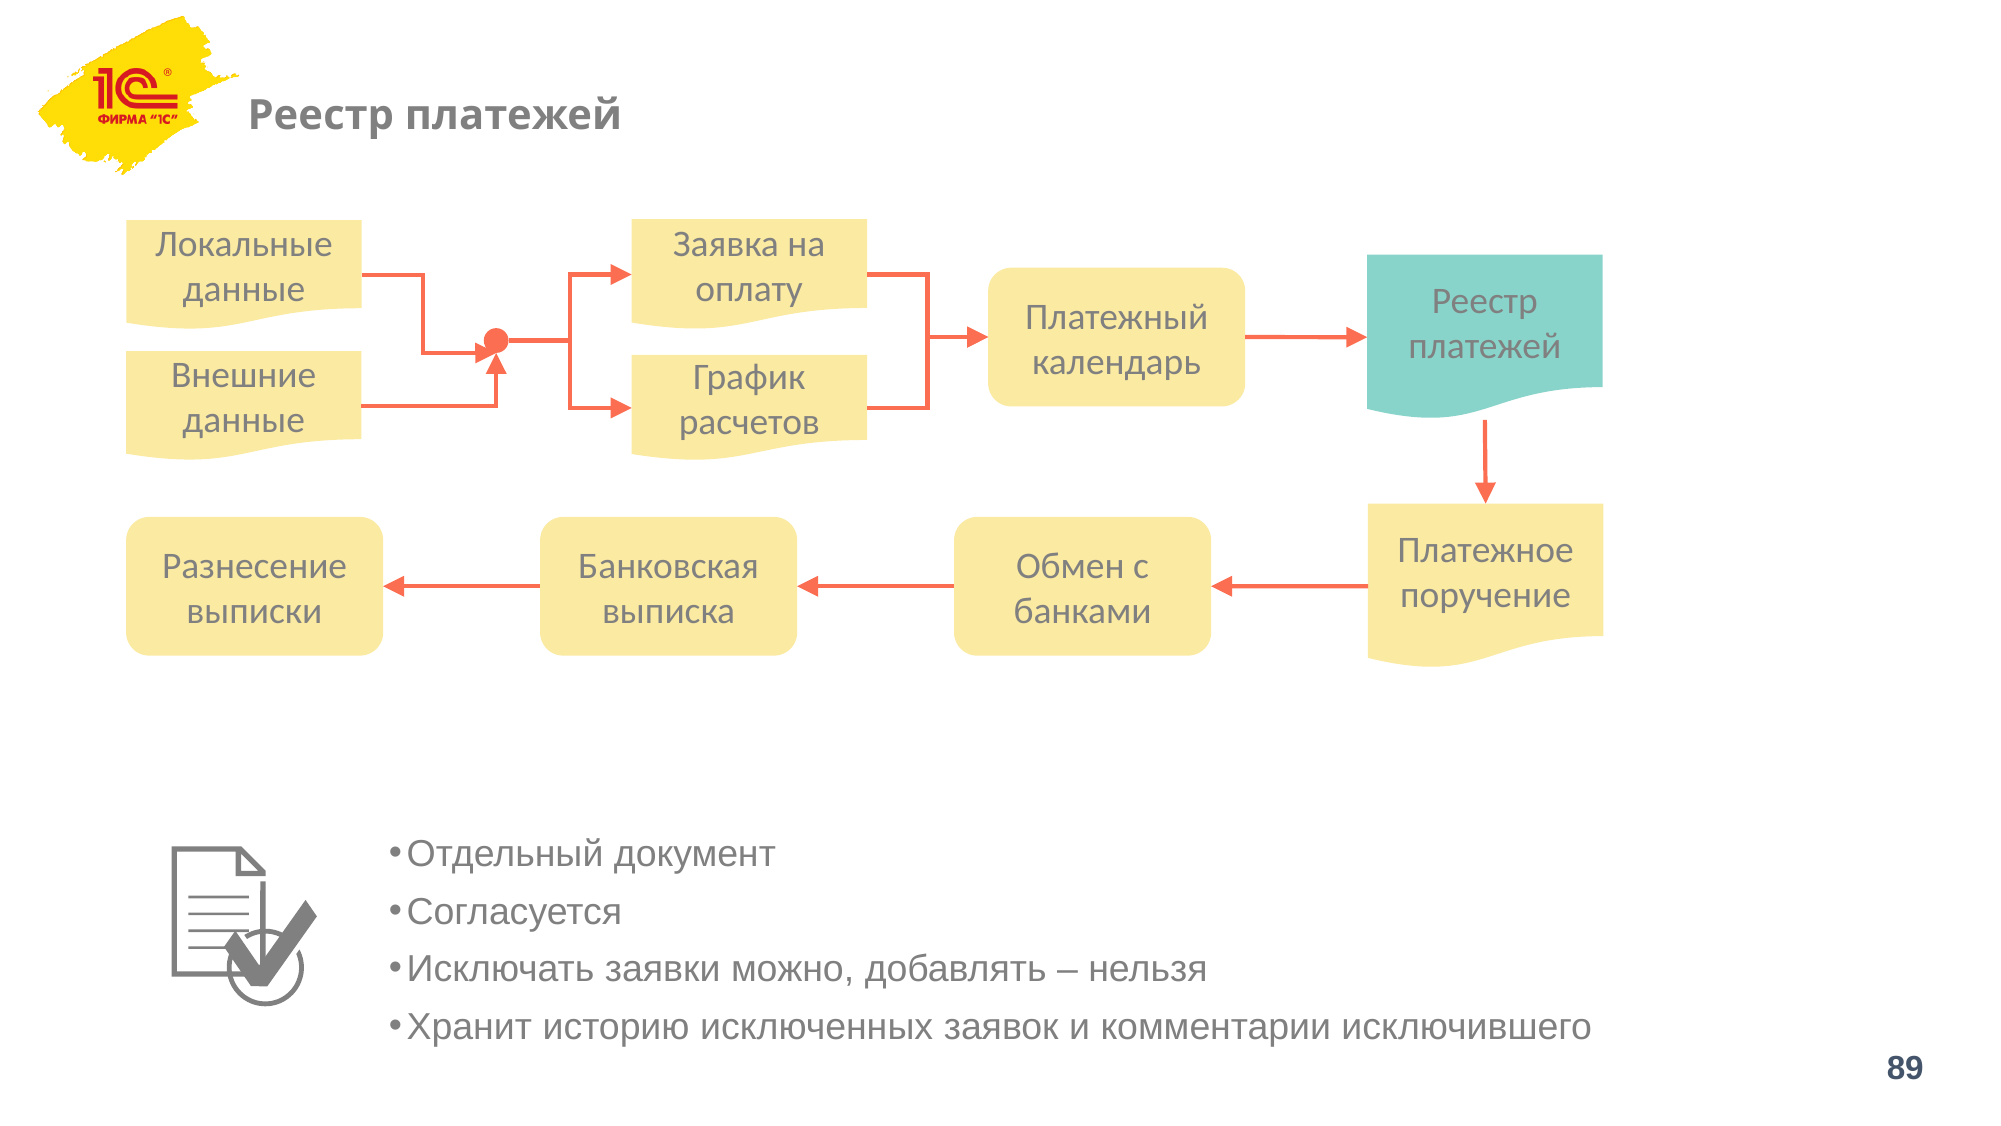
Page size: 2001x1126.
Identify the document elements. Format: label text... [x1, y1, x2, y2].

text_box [508, 274, 632, 340]
text_box Разнесение выписки [125, 516, 384, 657]
text_box График расчетов [631, 354, 868, 461]
text_box Платежное поручение [1367, 502, 1604, 668]
title Реестр платежей [232, 7, 1863, 225]
text_box Банковская выписка [539, 516, 798, 657]
text_box Локальные данные [125, 219, 363, 330]
text_box Платежный календарь [989, 267, 1246, 407]
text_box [361, 274, 484, 340]
text_box Отдельный документ Согласуется Исключать заявки можно, добавлять – нельзя Хранит историю исключенных заявок и комментарии исключившего [345, 821, 1608, 1055]
text_box [484, 327, 508, 354]
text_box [508, 340, 632, 408]
picture [31, 11, 232, 178]
text_box Заявка на оплату [631, 218, 868, 330]
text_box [361, 340, 484, 407]
text_box Реестр платежей [1366, 253, 1604, 419]
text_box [144, 821, 339, 1094]
text_box Обмен с банками [953, 516, 1212, 657]
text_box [867, 336, 989, 408]
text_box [867, 274, 989, 336]
text_box Внешние данные [125, 350, 363, 461]
